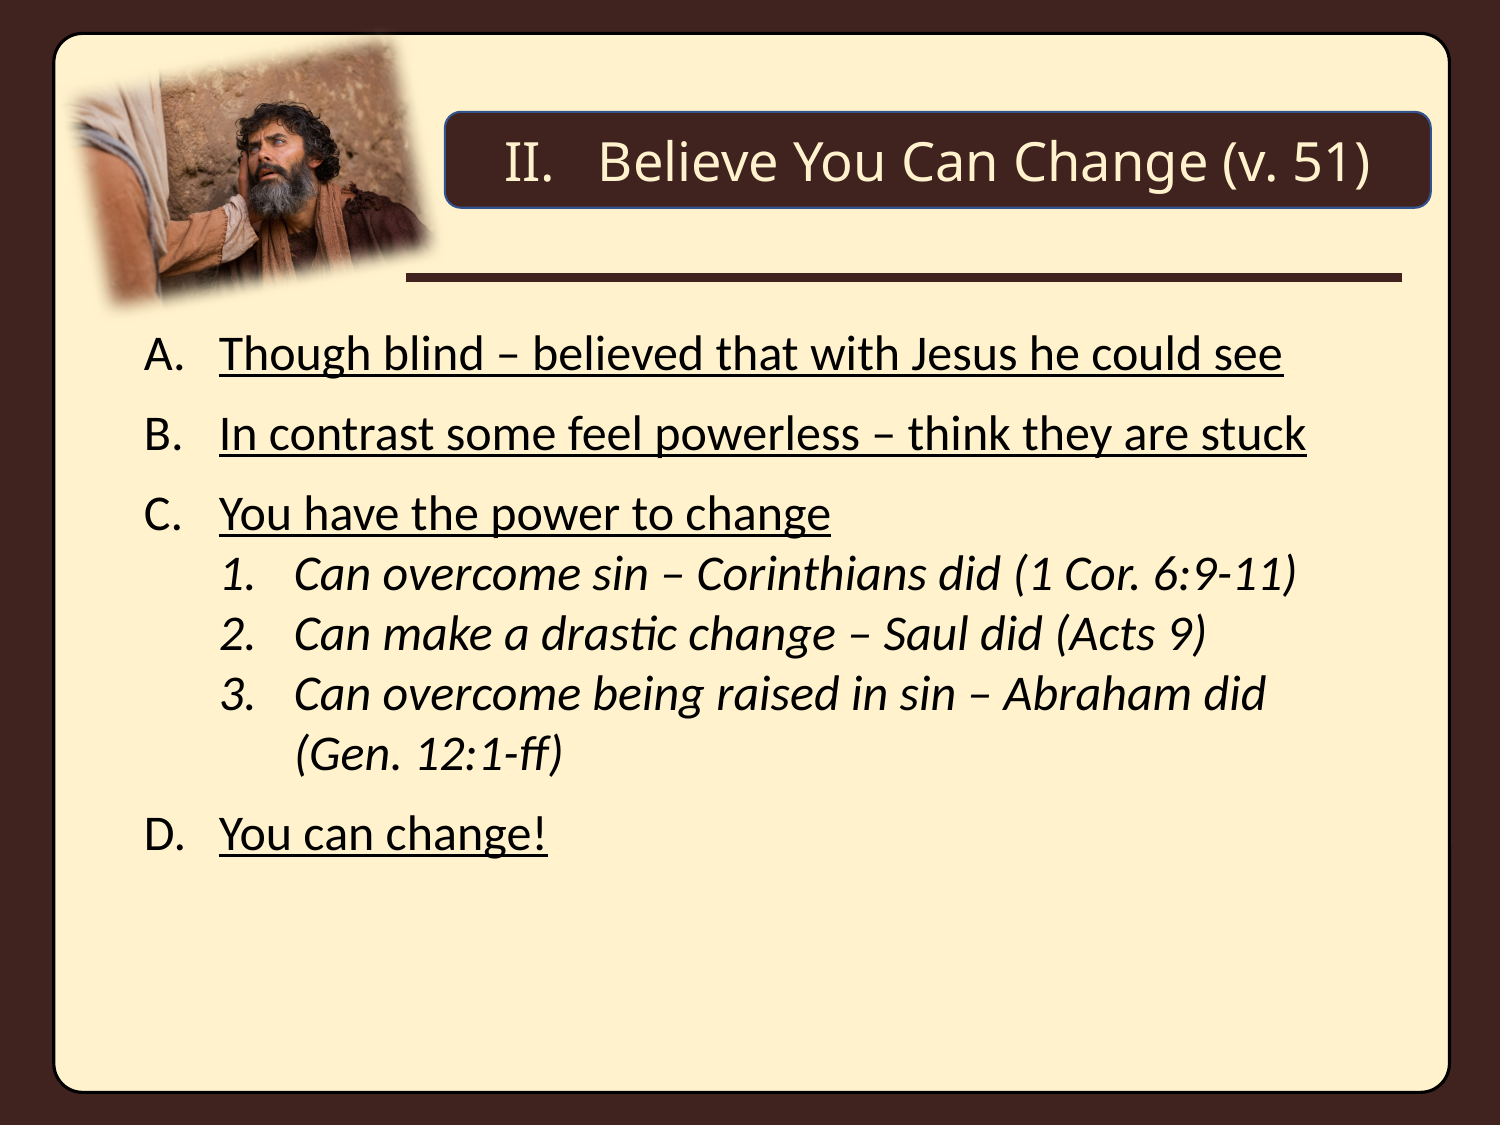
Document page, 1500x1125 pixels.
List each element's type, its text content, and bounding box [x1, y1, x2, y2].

picture [89, 54, 414, 291]
text_box Though blind – believed that with Jesus he could see In contrast some feel powerless – think they are stuck You have the power to change Can overcome sin – Corinthians did (1 Cor. 6:9-11) Can make a drastic change – Saul did (Acts 9) Can overcome being raised in sin – Abraham did (Gen. 12:1-ff) You can change! [129, 313, 1371, 868]
text_box Believe You Can Change (v. 51) [443, 110, 1432, 209]
